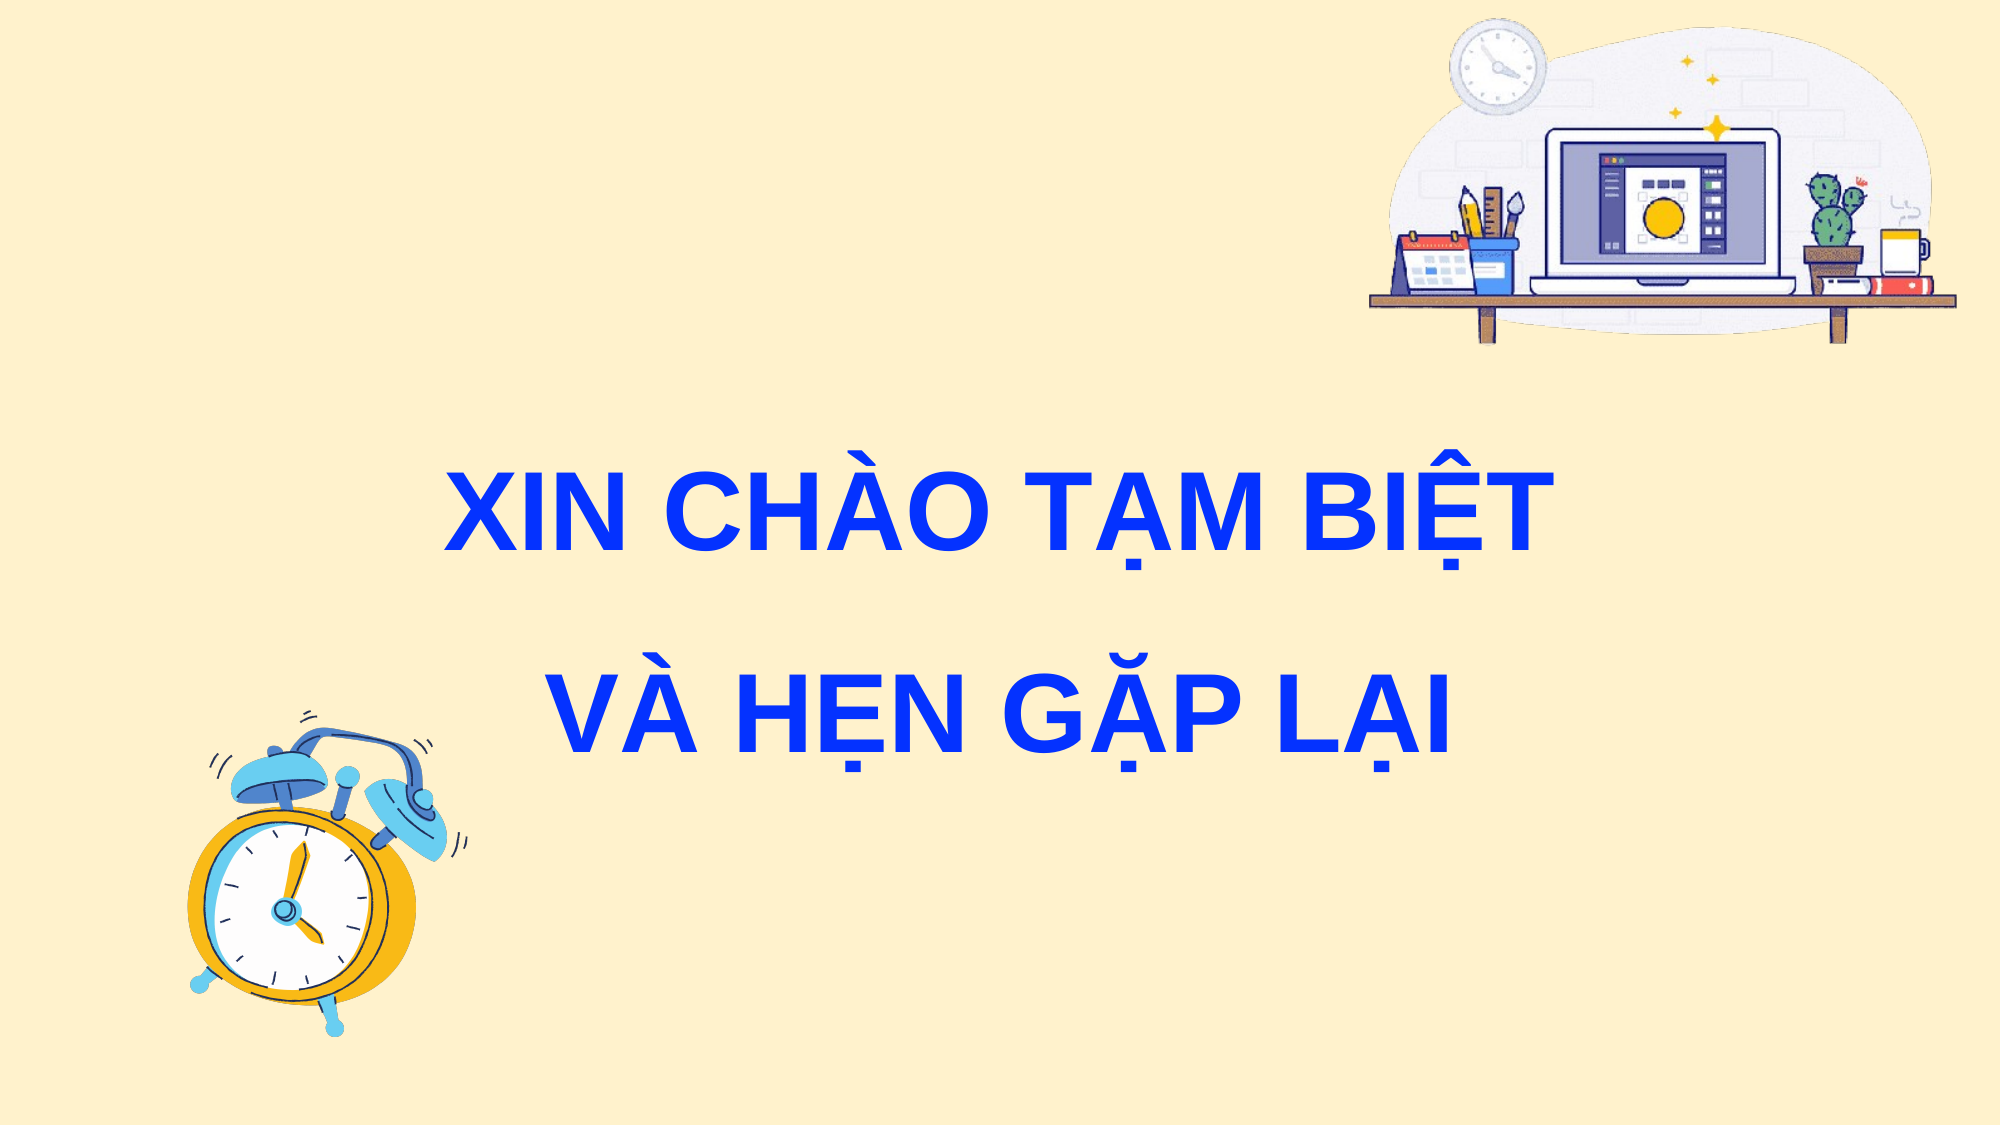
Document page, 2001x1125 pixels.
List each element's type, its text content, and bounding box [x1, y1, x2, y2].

picture [1240, 0, 2000, 405]
text_box [180, 710, 468, 1037]
text_box XIN CHÀO TẠM BIỆT VÀ HẸN GẶP LẠI [377, 363, 1623, 783]
